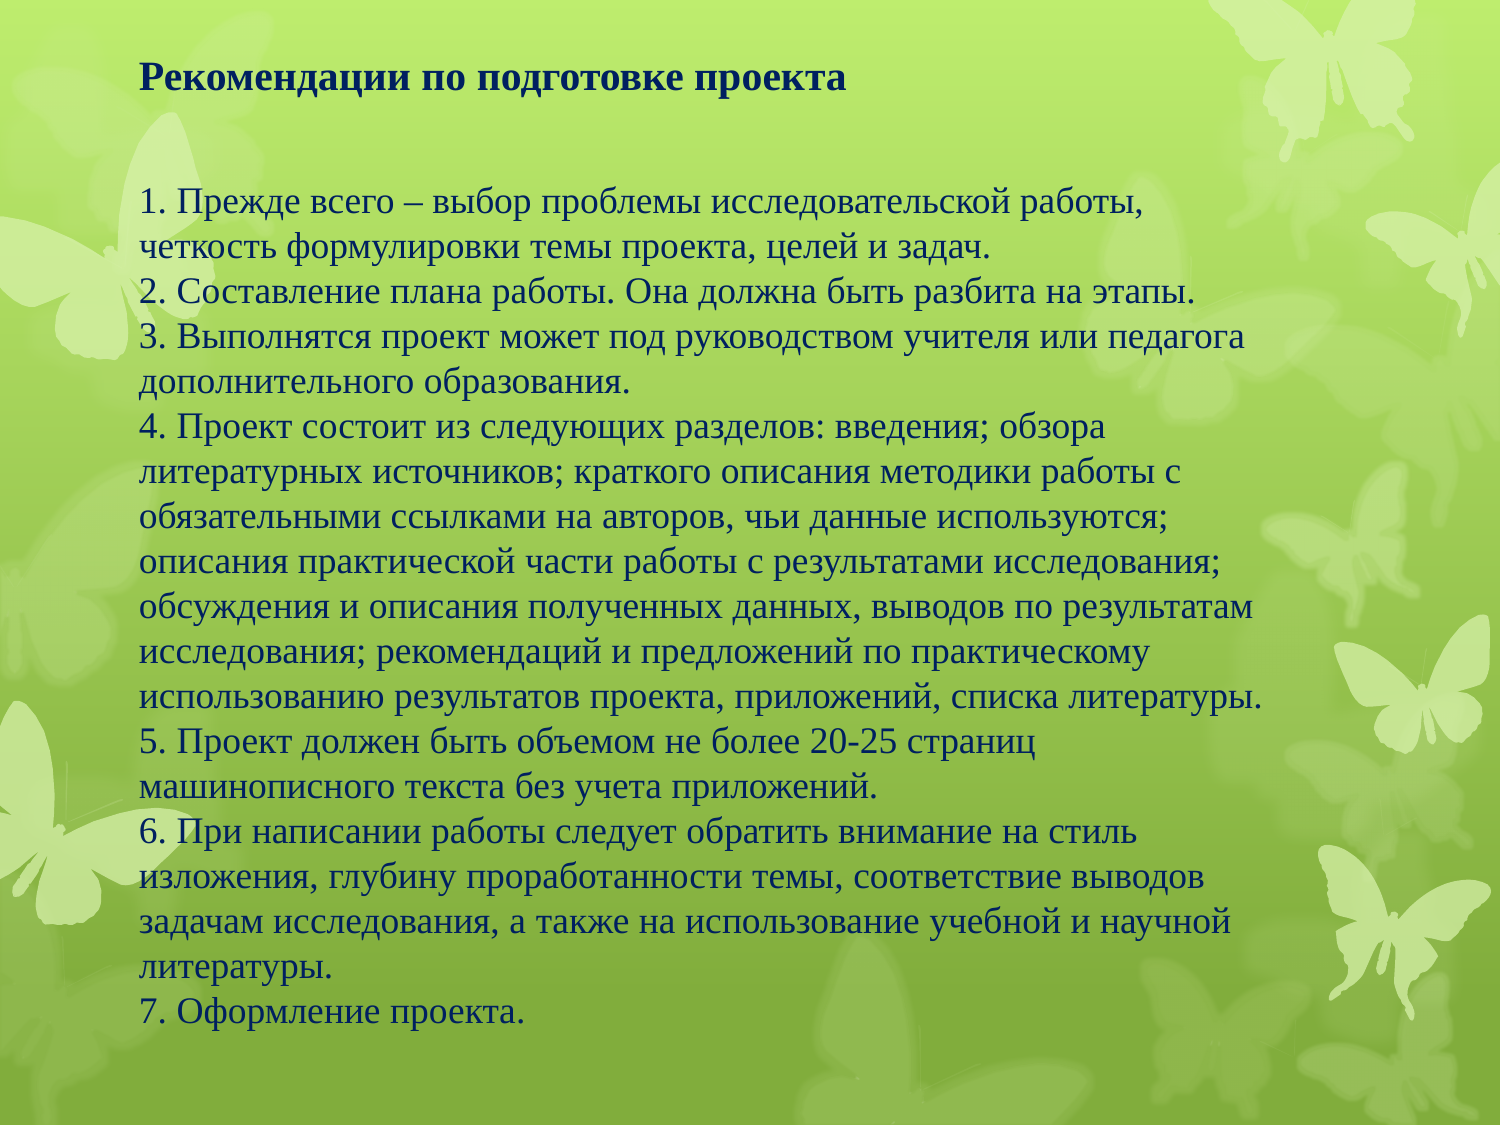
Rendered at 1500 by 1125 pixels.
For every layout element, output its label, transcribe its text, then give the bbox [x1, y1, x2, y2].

title Рекомендации по подготовке проекта 1. Прежде всего – выбор проблемы исследовательской работы, четкость формулировки темы проекта, целей и задач. 2. Составление плана работы. Она должна быть разбита на этапы. 3. Выполнятся проект может под руководством учителя или педагога дополнительного образования. 4. Проект состоит из следующих разделов: введения; обзора литературных источников; краткого описания методики работы с обязательными ссылками на авторов, чьи данные используются; описания практической части работы с результатами исследования; обсуждения и описания полученных данных, выводов по результатам исследования; рекомендаций и предложений по практическому использованию результатов проекта, приложений, списка литературы. 5. Проект должен быть объемом не более 20-25 страниц машинописного текста без учета приложений. 6. При написании работы следует обратить внимание на стиль изложения, глубину проработанности темы, соответствие выводов задачам исследования, а также на использование учебной и научной литературы. 7. Оформление проекта. [123, 149, 1293, 301]
